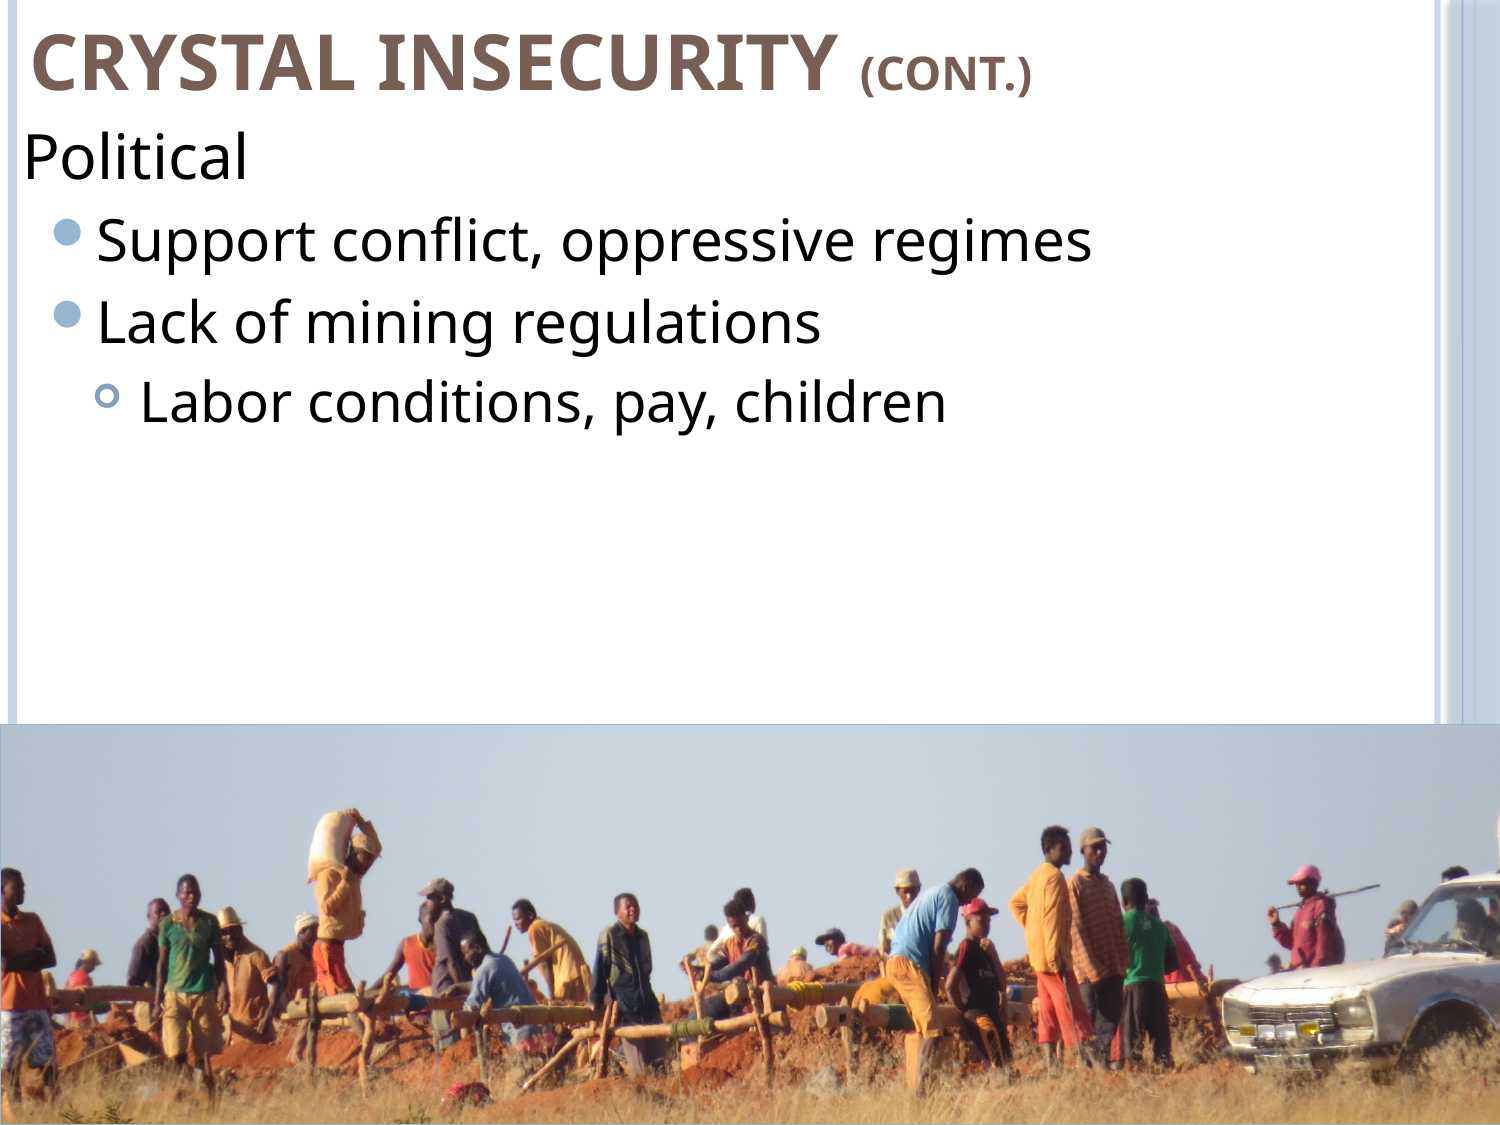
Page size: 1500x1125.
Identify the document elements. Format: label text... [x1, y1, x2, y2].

picture [0, 724, 1500, 1125]
list Political Support conflict, oppressive regimes Lack of mining regulations Labor conditions, pay, children [0, 109, 1438, 529]
text_box Crystal Insecurity (cont.) [11, 0, 1050, 114]
